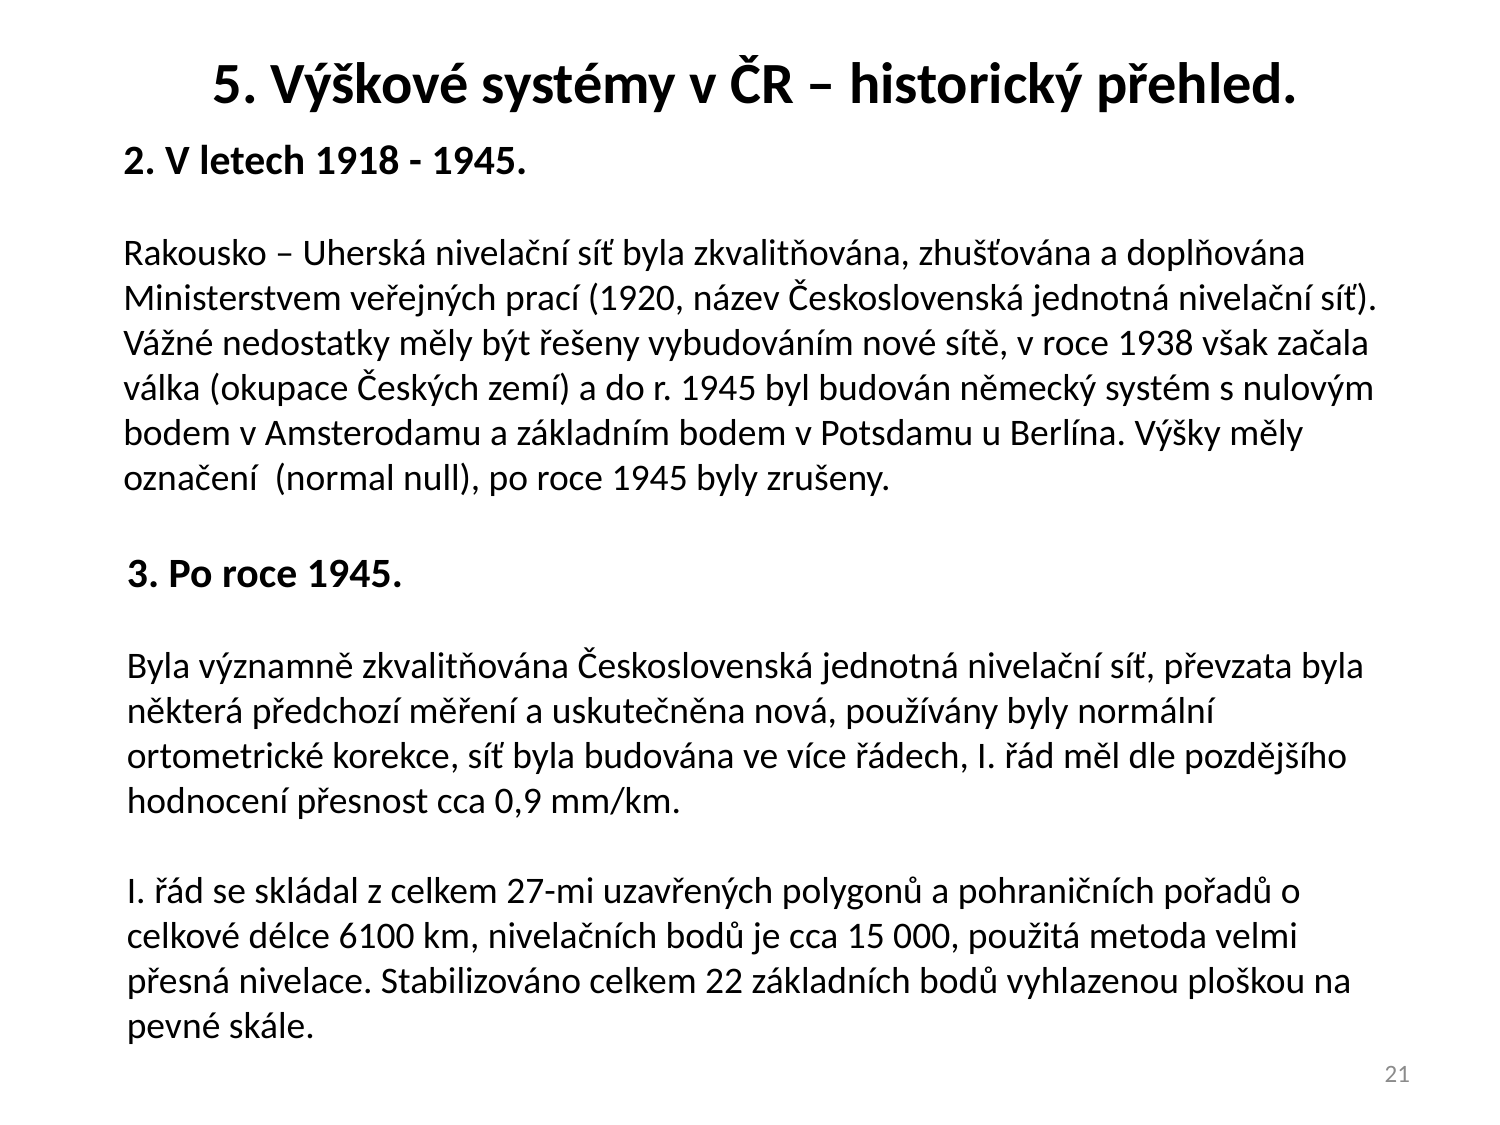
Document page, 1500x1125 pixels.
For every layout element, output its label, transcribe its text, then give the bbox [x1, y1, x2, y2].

text_box 5. Výškové systémy v ČR – historický přehled. [117, 37, 1394, 123]
text_box 3. Po roce 1945. Byla významně zkvalitňována Československá jednotná nivelační síť, převzata byla některá předchozí měření a uskutečněna nová, používány byly normální ortometrické korekce, síť byla budována ve více řádech, I. řád měl dle pozdějšího hodnocení přesnost cca 0,9 mm/km. I. řád se skládal z celkem 27-mi uzavřených polygonů a pohraničních pořadů o celkové délce 6100 km, nivelačních bodů je cca 15 000, použitá metoda velmi přesná nivelace. Stabilizováno celkem 22 základních bodů vyhlazenou ploškou na pevné skále. [112, 538, 1415, 1054]
slide_number 21 [1074, 1042, 1425, 1103]
